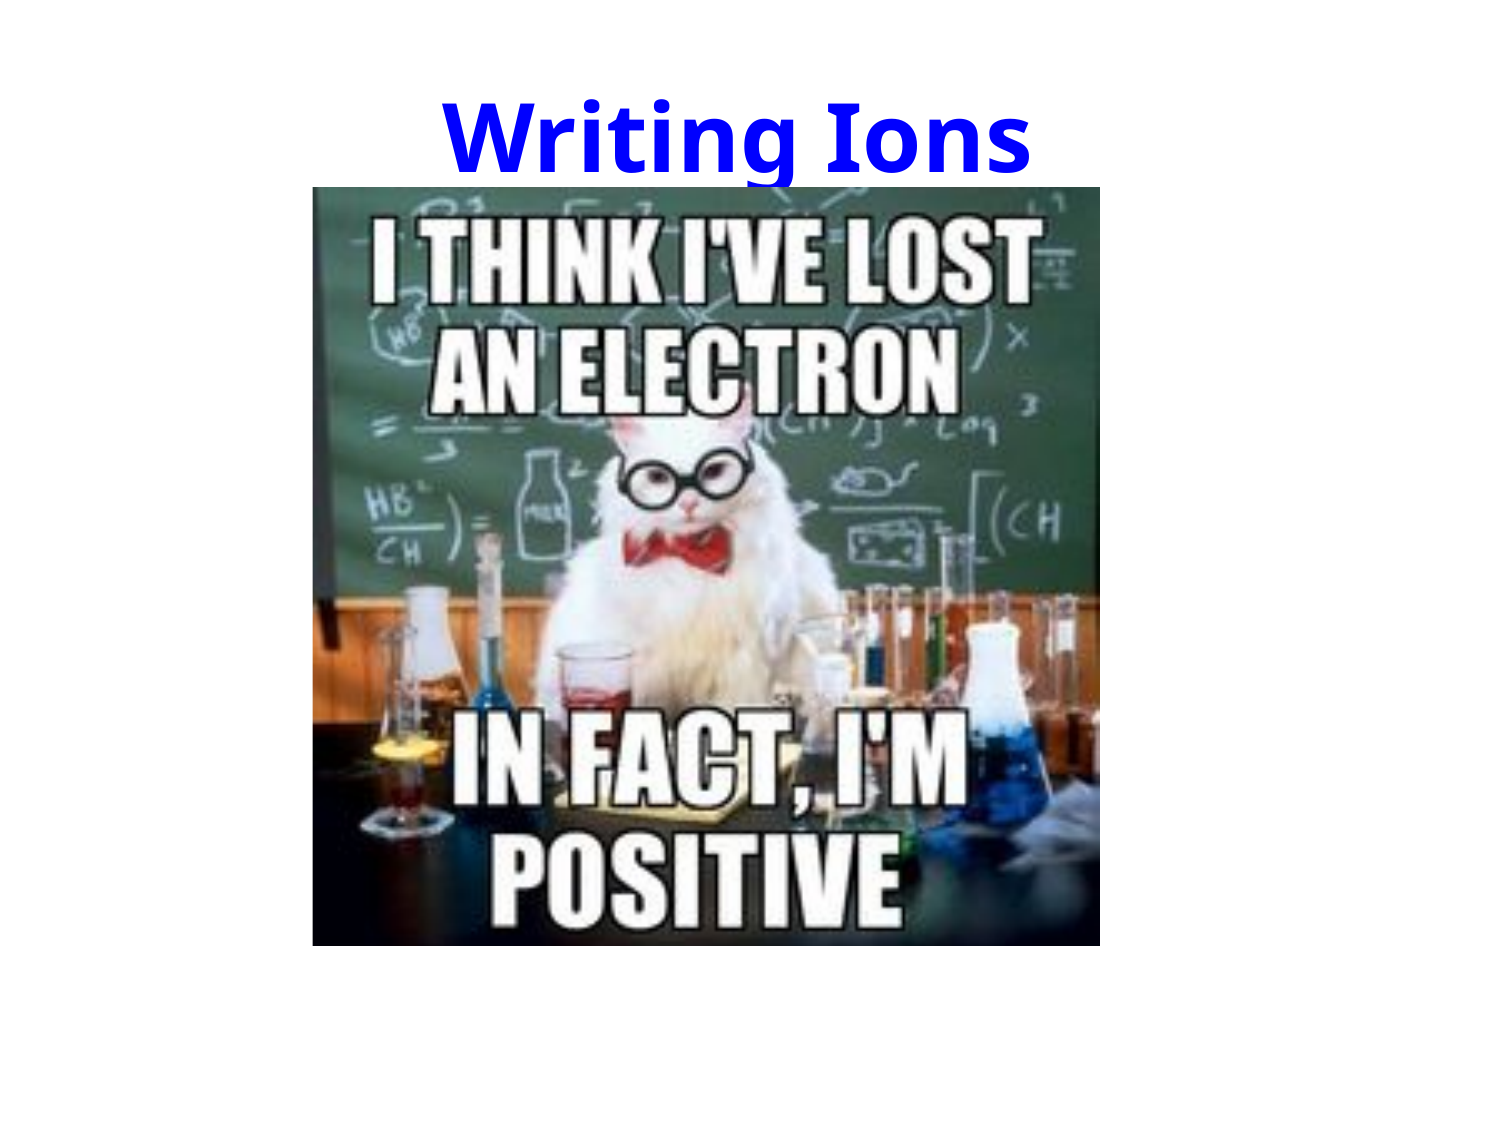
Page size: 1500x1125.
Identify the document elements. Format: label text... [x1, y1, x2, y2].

picture [312, 187, 1101, 947]
table_header Writing Ions [62, 62, 1412, 208]
